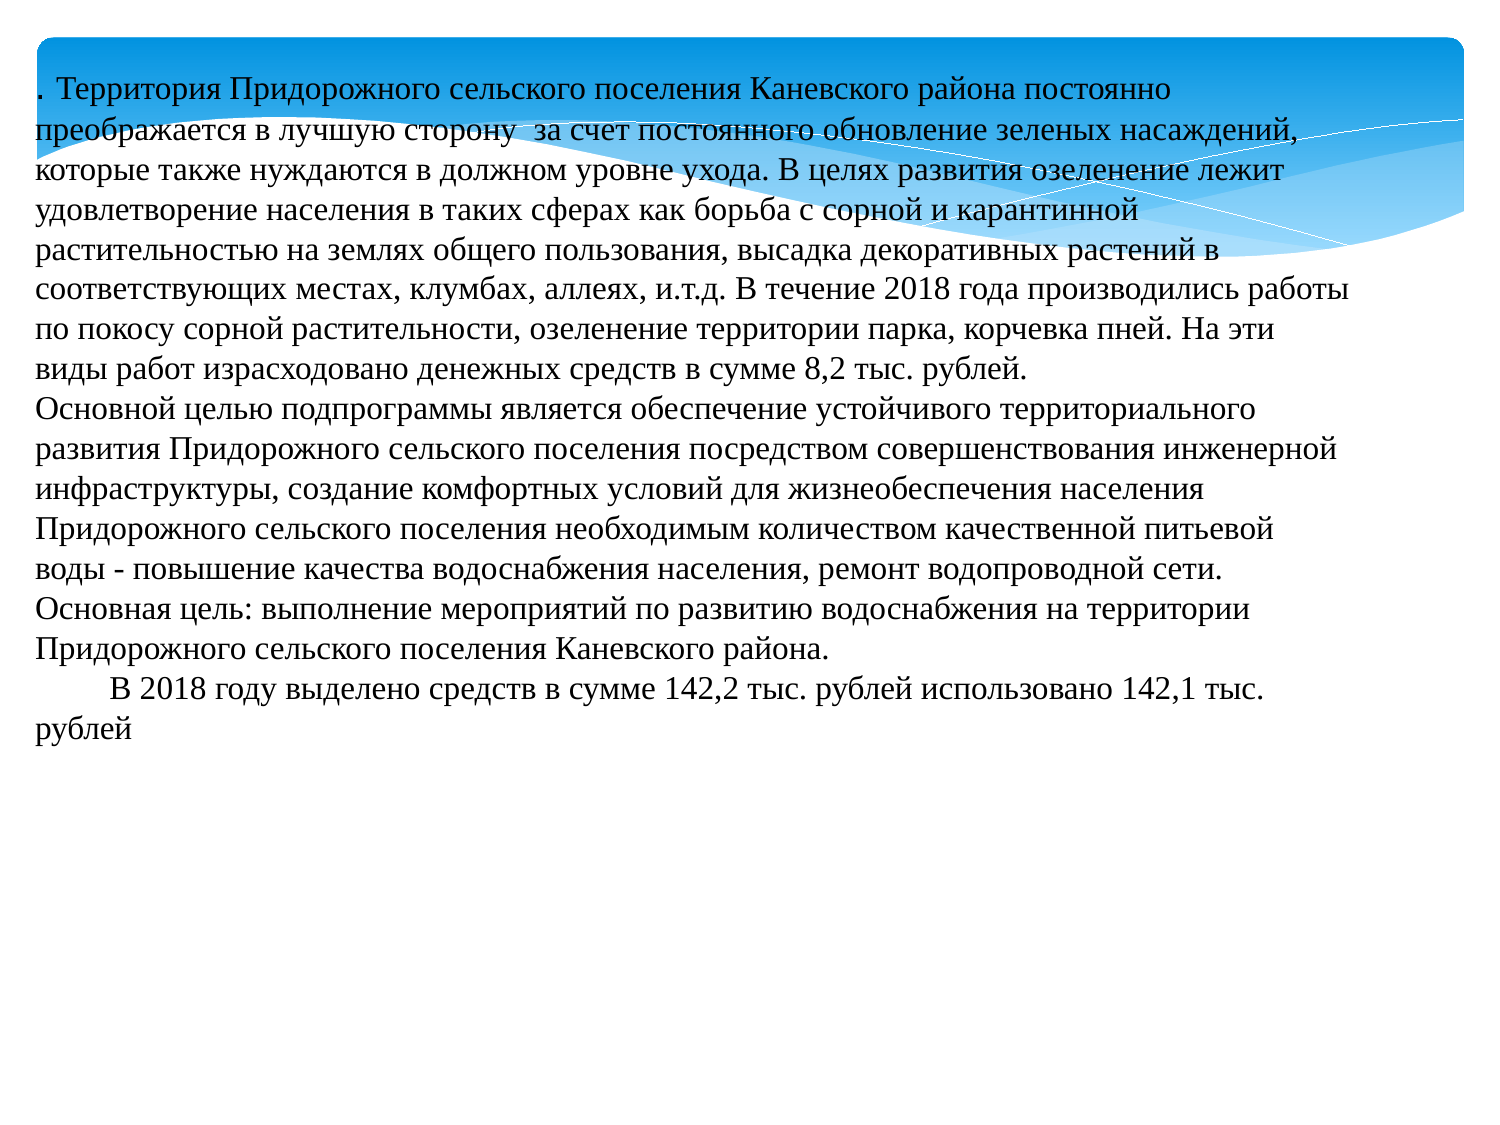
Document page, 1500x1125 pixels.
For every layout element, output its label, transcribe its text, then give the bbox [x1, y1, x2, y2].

text_box . Территория Придорожного сельского поселения Каневского района постоянно преображается в лучшую сторону за счет постоянного обновление зеленых насаждений, которые также нуждаются в должном уровне ухода. В целях развития озеленение лежит удовлетворение населения в таких сферах как борьба с сорной и карантинной растительностью на землях общего пользования, высадка декоративных растений в соответствующих местах, клумбах, аллеях, и.т.д. В течение 2018 года производились работы по покосу сорной растительности, озеленение территории парка, корчевка пней. На эти виды работ израсходовано денежных средств в сумме 8,2 тыс. рублей. Основной целью подпрограммы является обеспечение устойчивого территориального развития Придорожного сельского поселения посредством совершенствования инженерной инфраструктуры, создание комфортных условий для жизнеобеспечения населения Придорожного сельского поселения необходимым количеством качественной питьевой воды - повышение качества водоснабжения населения, ремонт водопроводной сети. Основная цель: выполнение мероприятий по развитию водоснабжения на территории Придорожного сельского поселения Каневского района. В 2018 году выделено средств в сумме 142,2 тыс. рублей использовано 142,1 тыс. рублей [20, 54, 1367, 754]
